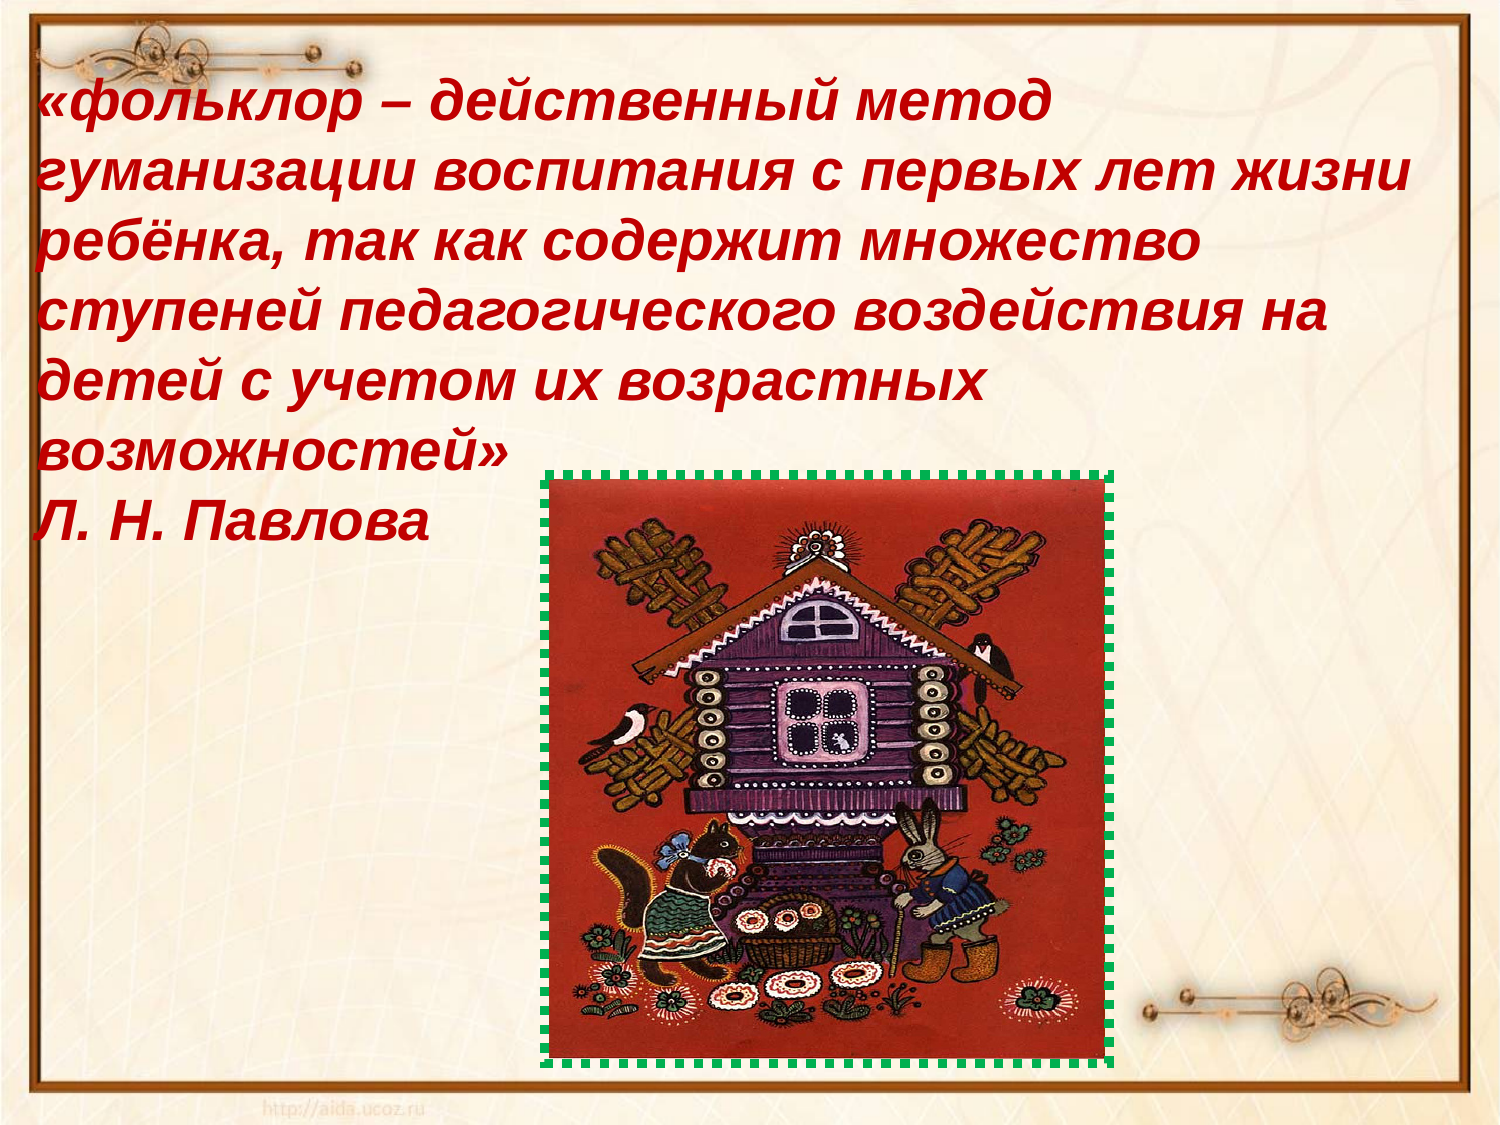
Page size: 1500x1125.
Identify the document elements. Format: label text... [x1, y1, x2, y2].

text_box «фольклор – действенный метод гуманизации воспитания с первых лет жизни ребёнка, так как содержит множество ступеней педагогического воздействия на детей с учетом их возрастных возможностей» Л. Н. Павлова [22, 54, 1435, 560]
picture [0, 0, 1500, 1125]
